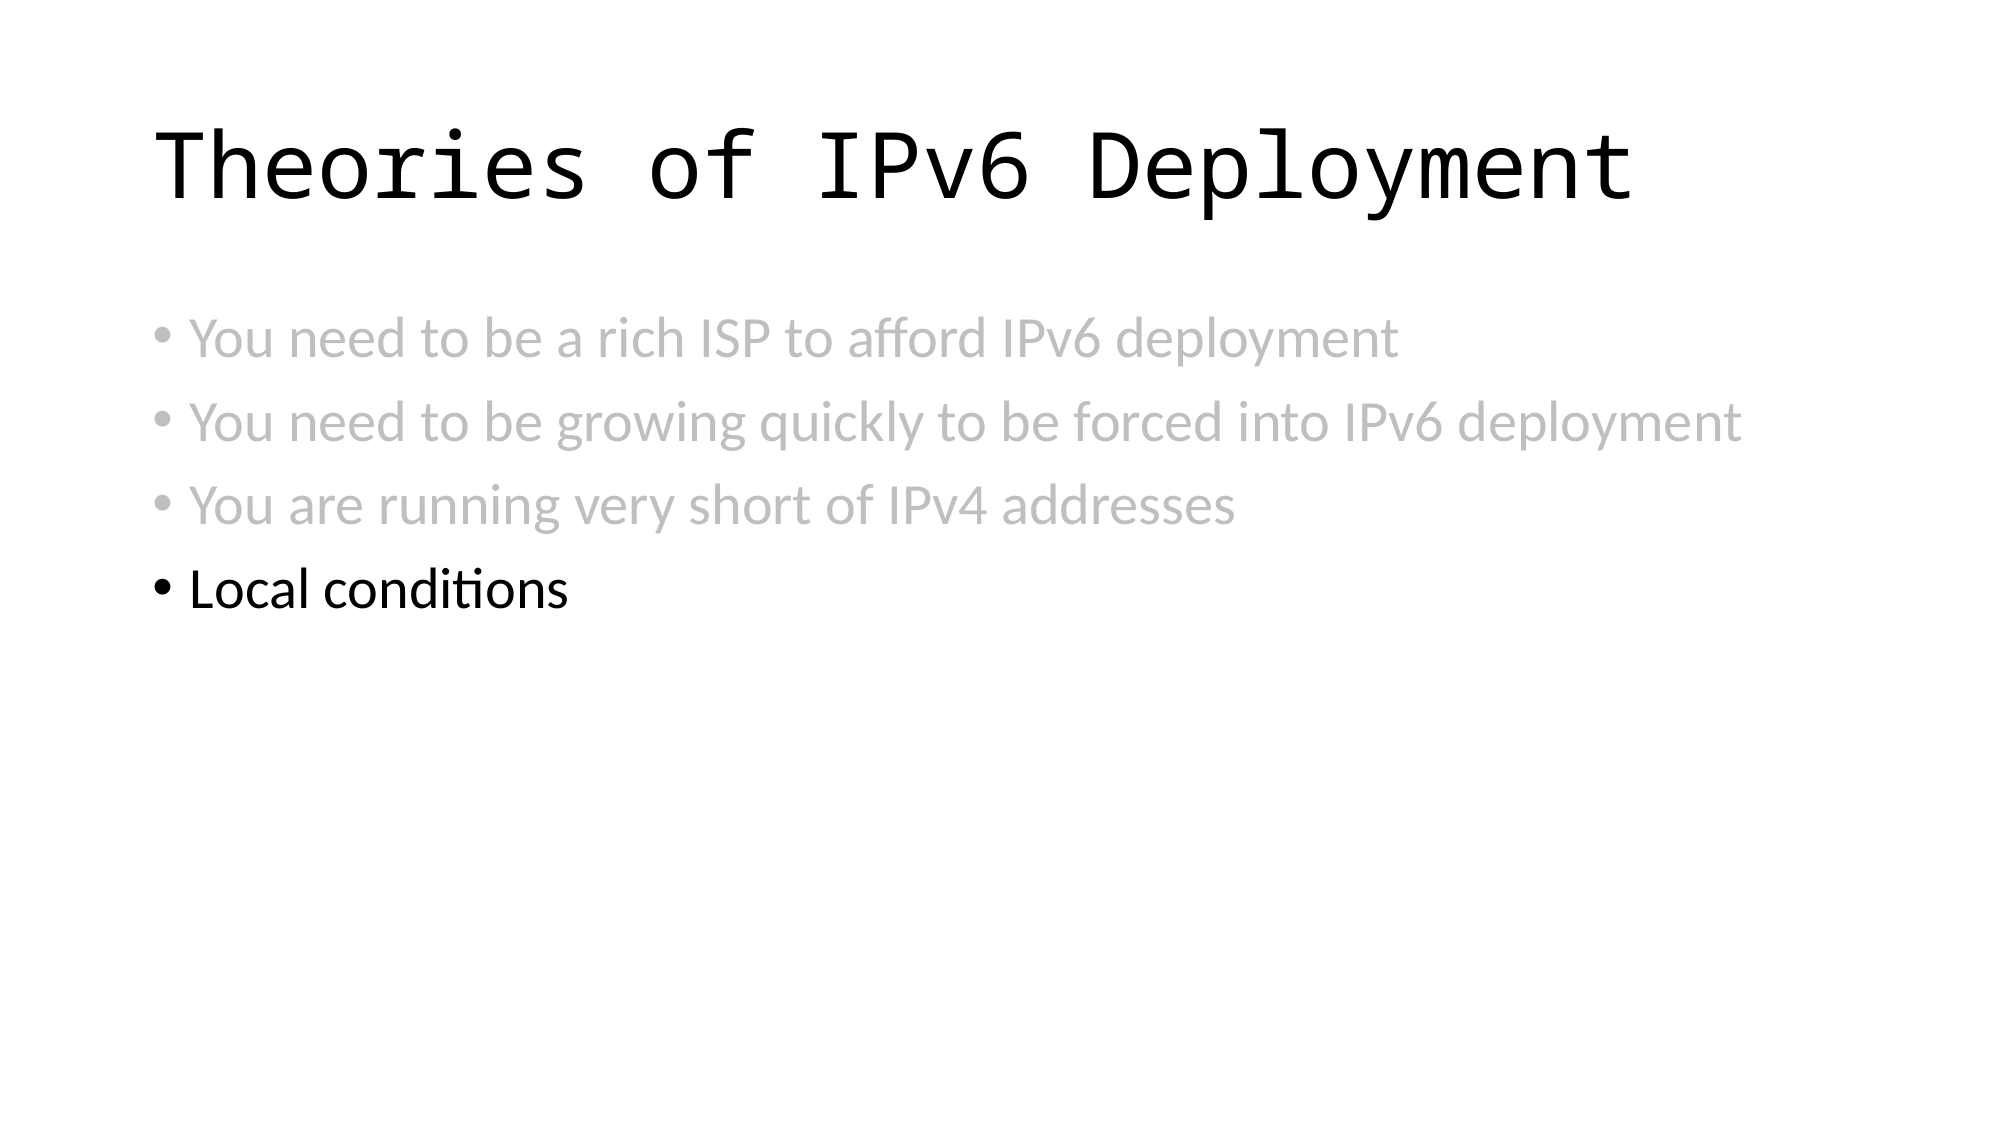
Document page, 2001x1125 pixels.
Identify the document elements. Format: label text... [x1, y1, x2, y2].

title Theories of IPv6 Deployment [137, 59, 1863, 278]
list You need to be a rich ISP to afford IPv6 deployment You need to be growing quickly to be forced into IPv6 deployment You are running very short of IPv4 addresses Local conditions [137, 299, 1863, 1014]
